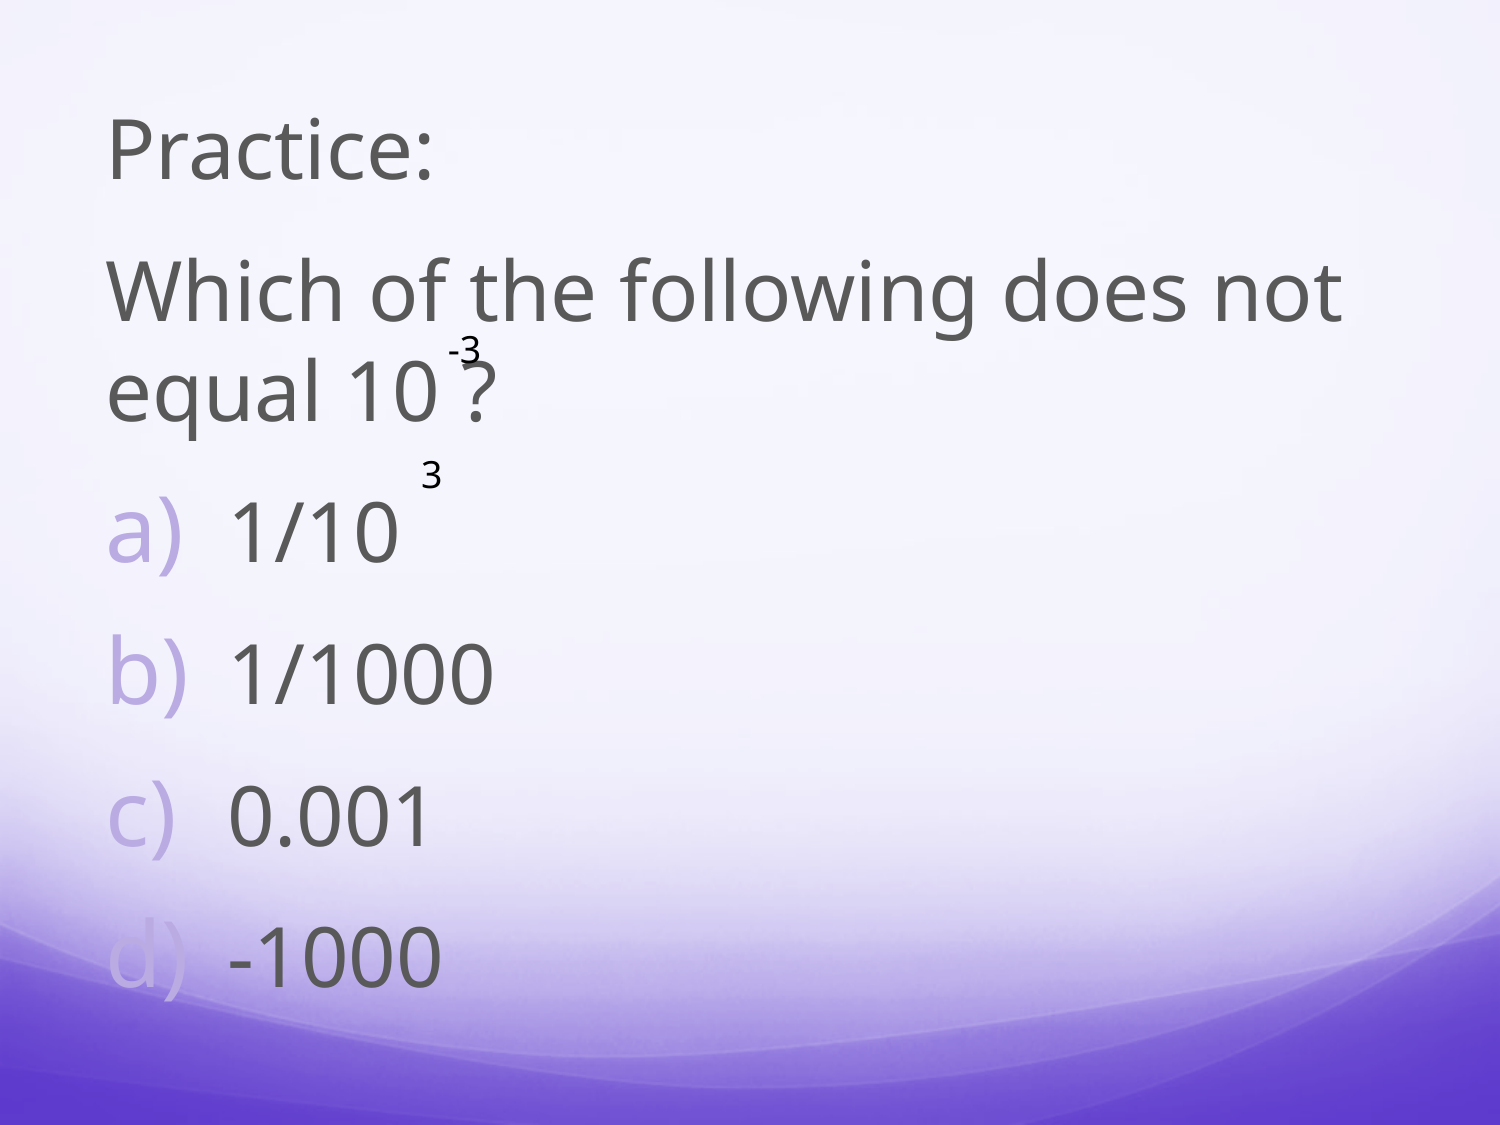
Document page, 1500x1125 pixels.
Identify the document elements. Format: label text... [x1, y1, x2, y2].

list Practice: Which of the following does not equal 10 ? 1/10 1/1000 0.001 -1000 [90, 88, 1410, 1036]
text_box 3 [406, 444, 458, 504]
text_box -3 [433, 318, 497, 379]
